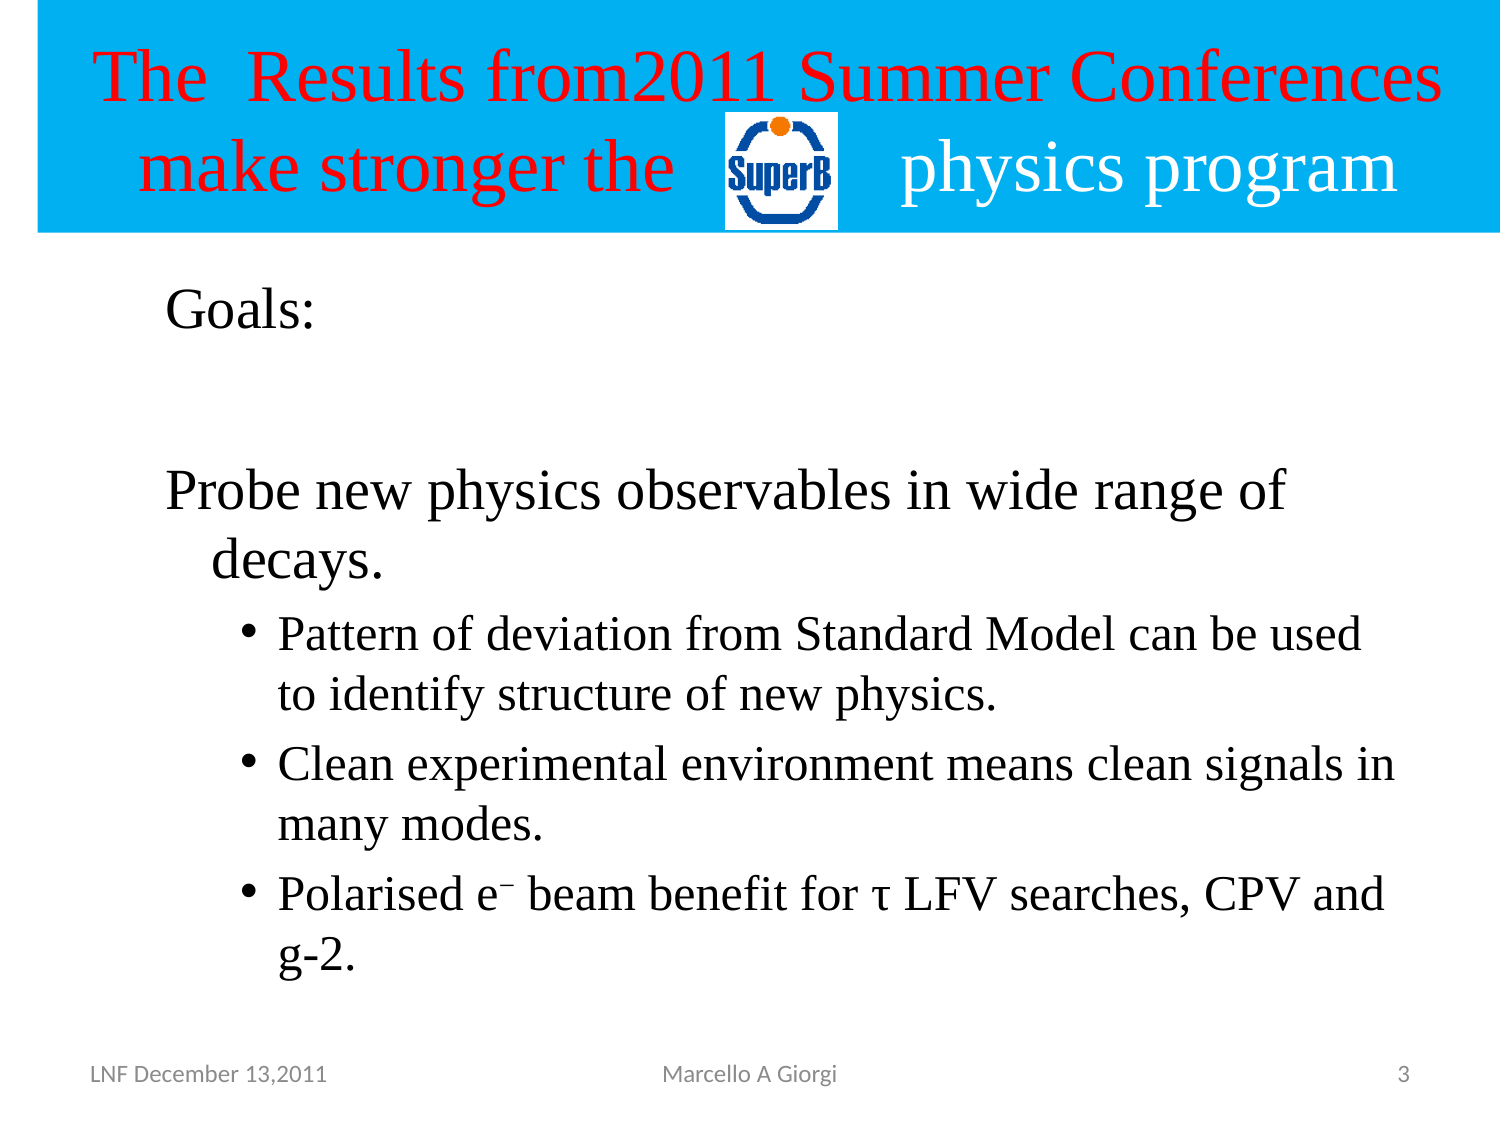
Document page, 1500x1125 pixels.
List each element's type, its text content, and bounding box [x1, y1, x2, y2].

picture [726, 113, 837, 229]
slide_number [75, 1042, 425, 1103]
slide_number 3 [1074, 1042, 1425, 1103]
list Goals: Probe new physics observables in wide range of decays. Pattern of deviation from Standard Model can be used to identify structure of new physics. Clean experimental environment means clean signals in many modes. Polarised e− beam benefit for τ LFV searches, CPV and g-2. [75, 262, 1425, 1005]
footer Marcello A Giorgi [512, 1042, 988, 1103]
title The Results from2011 Summer Conferences make stronger the physics program [37, 0, 1500, 233]
